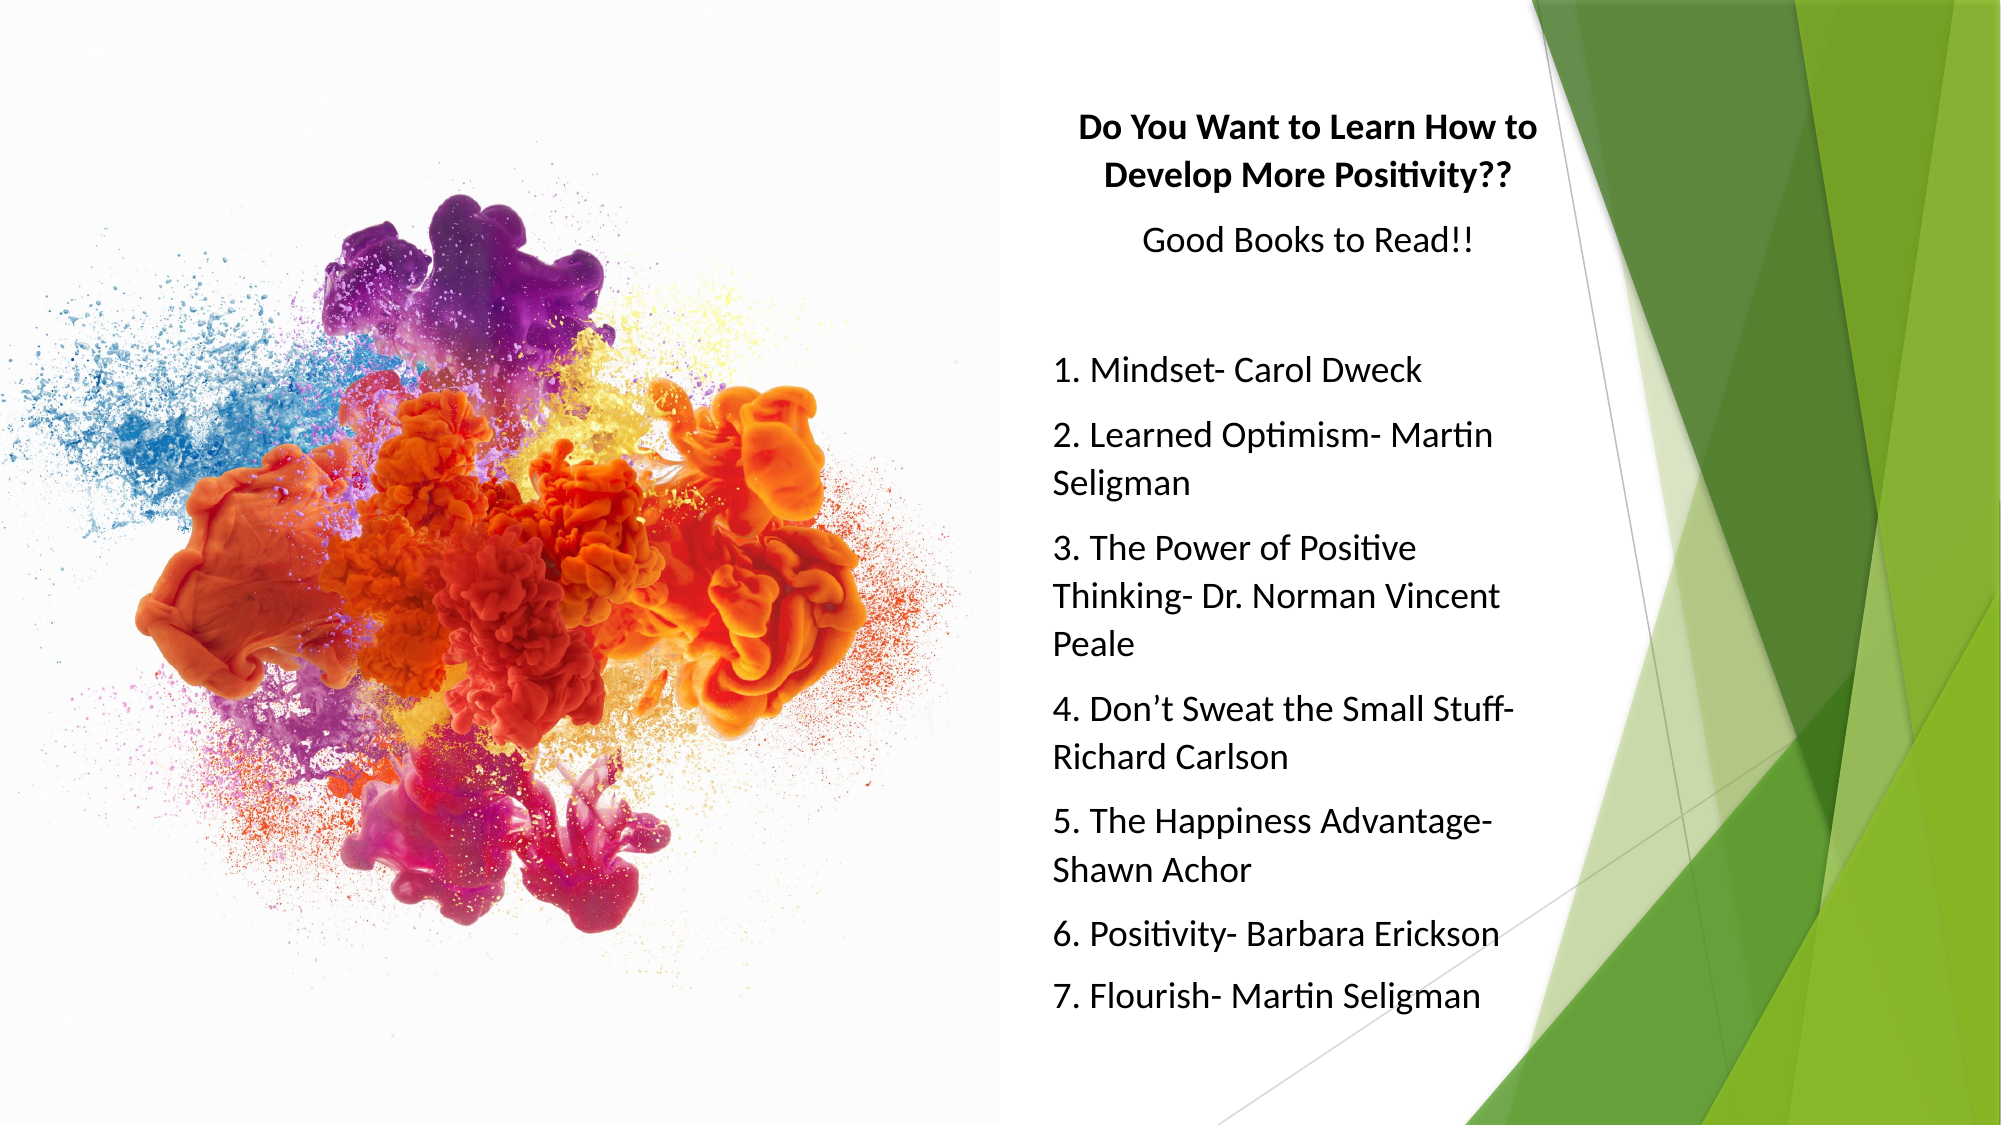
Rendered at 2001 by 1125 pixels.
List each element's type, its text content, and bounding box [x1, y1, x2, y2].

text_box Do You Want to Learn How to Develop More Positivity?? Good Books to Read!! 1. Mindset- Carol Dweck 2. Learned Optimism- Martin Seligman 3. The Power of Positive Thinking- Dr. Norman Vincent Peale 4. Don’t Sweat the Small Stuff- Richard Carlson 5. The Happiness Advantage- Shawn Achor 6. Positivity- Barbara Erickson 7. Flourish- Martin Seligman [1038, 91, 1580, 1024]
picture [0, 0, 1001, 1125]
